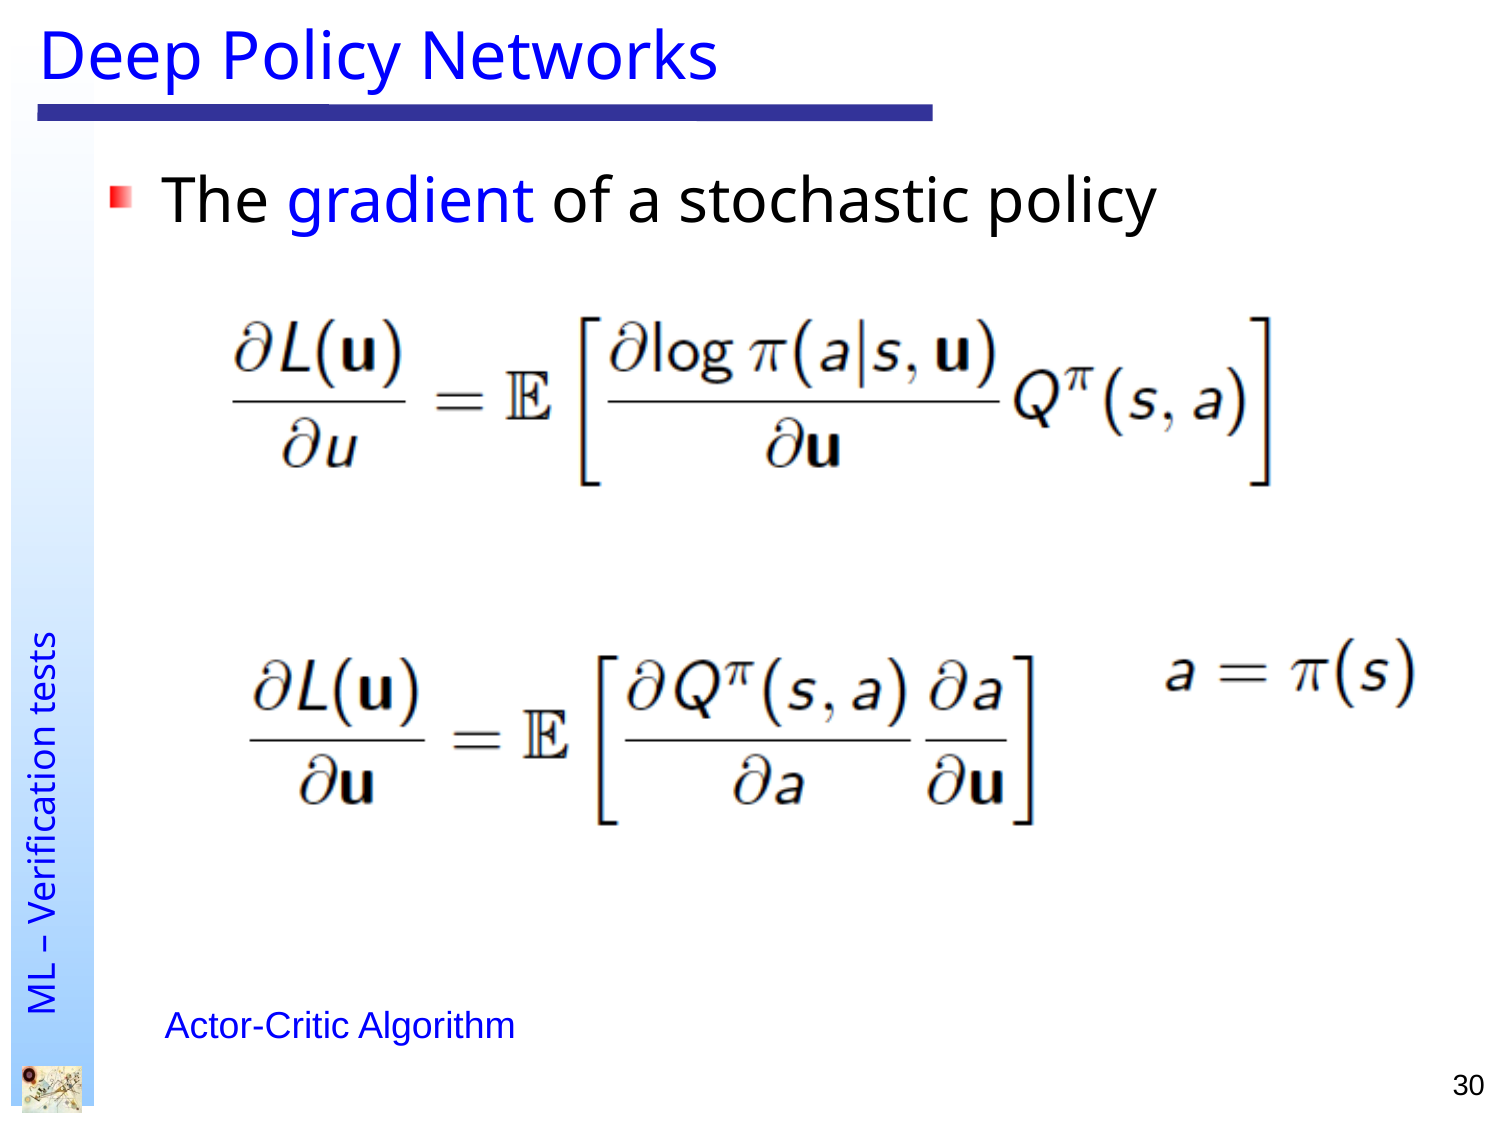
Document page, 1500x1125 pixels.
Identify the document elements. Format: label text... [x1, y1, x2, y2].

picture [206, 255, 1364, 519]
text_box Actor-Critic Algorithm [149, 994, 531, 1054]
title Deep Policy Networks [23, 4, 1414, 101]
picture [22, 1066, 82, 1113]
picture [1158, 603, 1435, 721]
picture [195, 610, 1147, 853]
slide_number 30 [1149, 1058, 1500, 1125]
picture [108, 184, 135, 211]
list The gradient of a stochastic policy [93, 152, 1430, 1055]
